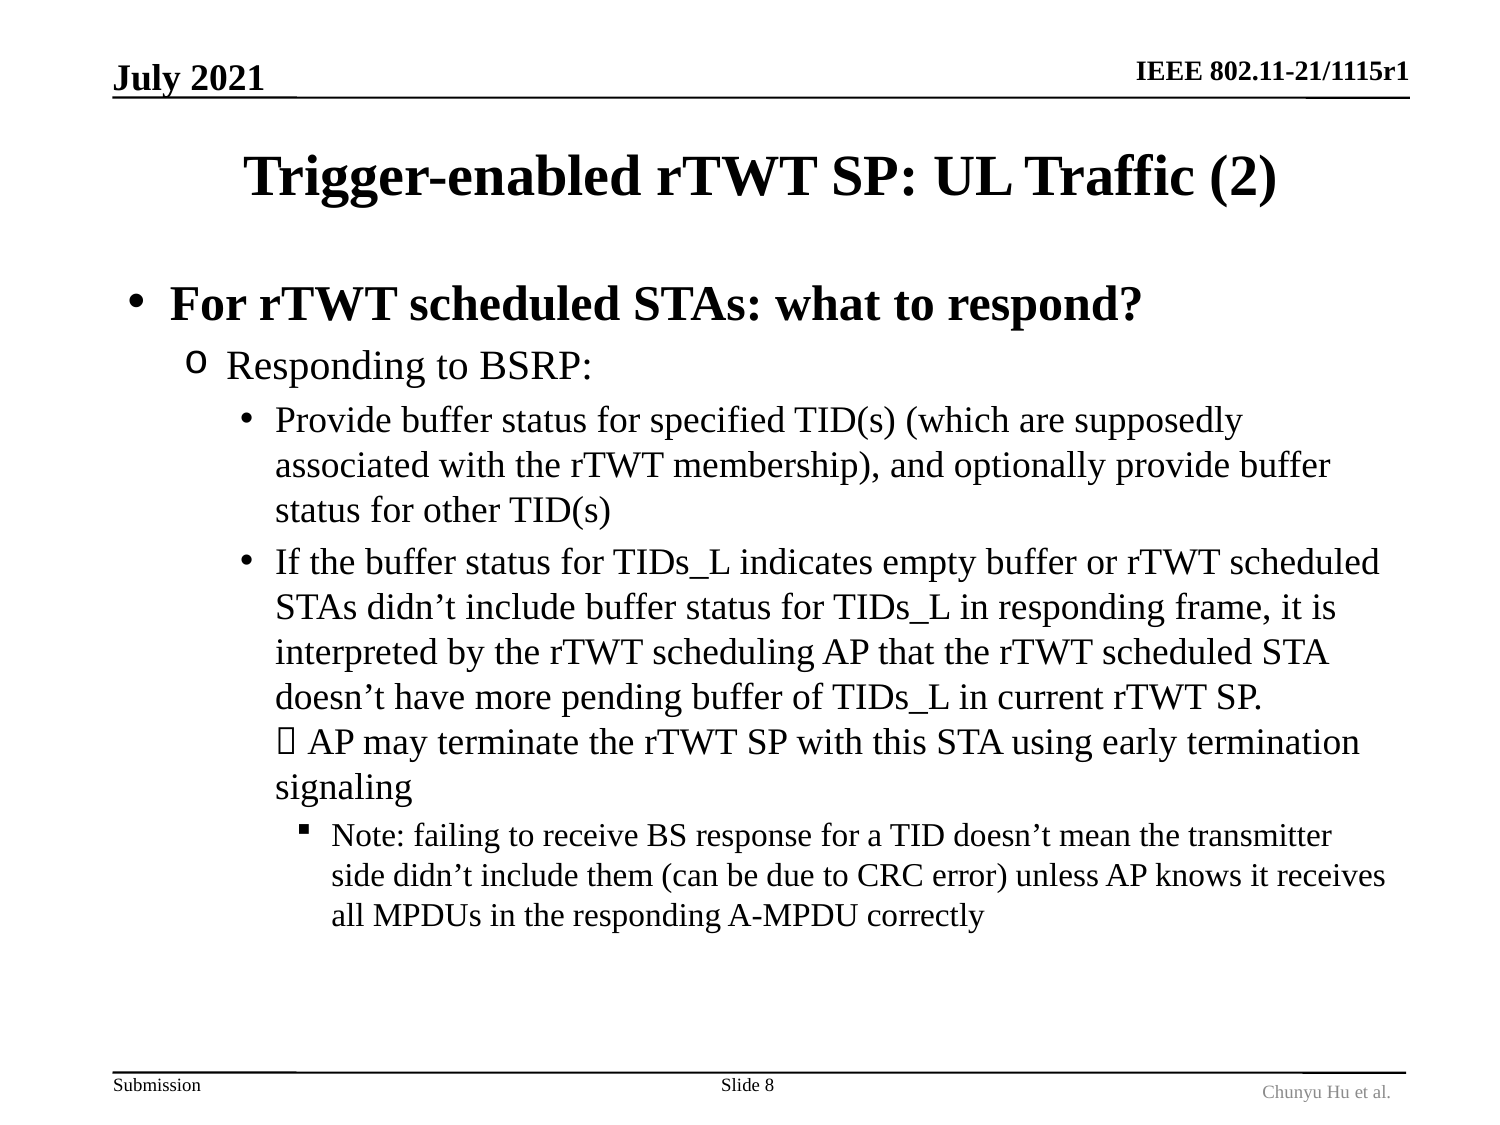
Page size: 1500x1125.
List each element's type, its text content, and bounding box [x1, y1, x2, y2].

footer Chunyu Hu et al. [877, 1072, 1407, 1110]
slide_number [112, 52, 563, 90]
slide_number Slide 8 [702, 1072, 793, 1111]
title Trigger-enabled rTWT SP: UL Traffic (2) [112, 97, 1411, 248]
list For rTWT scheduled STAs: what to respond? Responding to BSRP: Provide buffer status for specified TID(s) (which are supposedly associated with the rTWT membership), and optionally provide buffer status for other TID(s) If the buffer status for TIDs_L indicates empty buffer or rTWT scheduled STAs didn’t include buffer status for TIDs_L in responding frame, it is interpreted by the rTWT scheduling AP that the rTWT scheduled STA doesn’t have more pending buffer of TIDs_L in current rTWT SP.  AP may terminate the rTWT SP with this STA using early termination signaling Note: failing to receive BS response for a TID doesn’t mean the transmitter side didn’t include them (can be due to CRC error) unless AP knows it receives all MPDUs in the responding A-MPDU correctly [112, 262, 1411, 1073]
